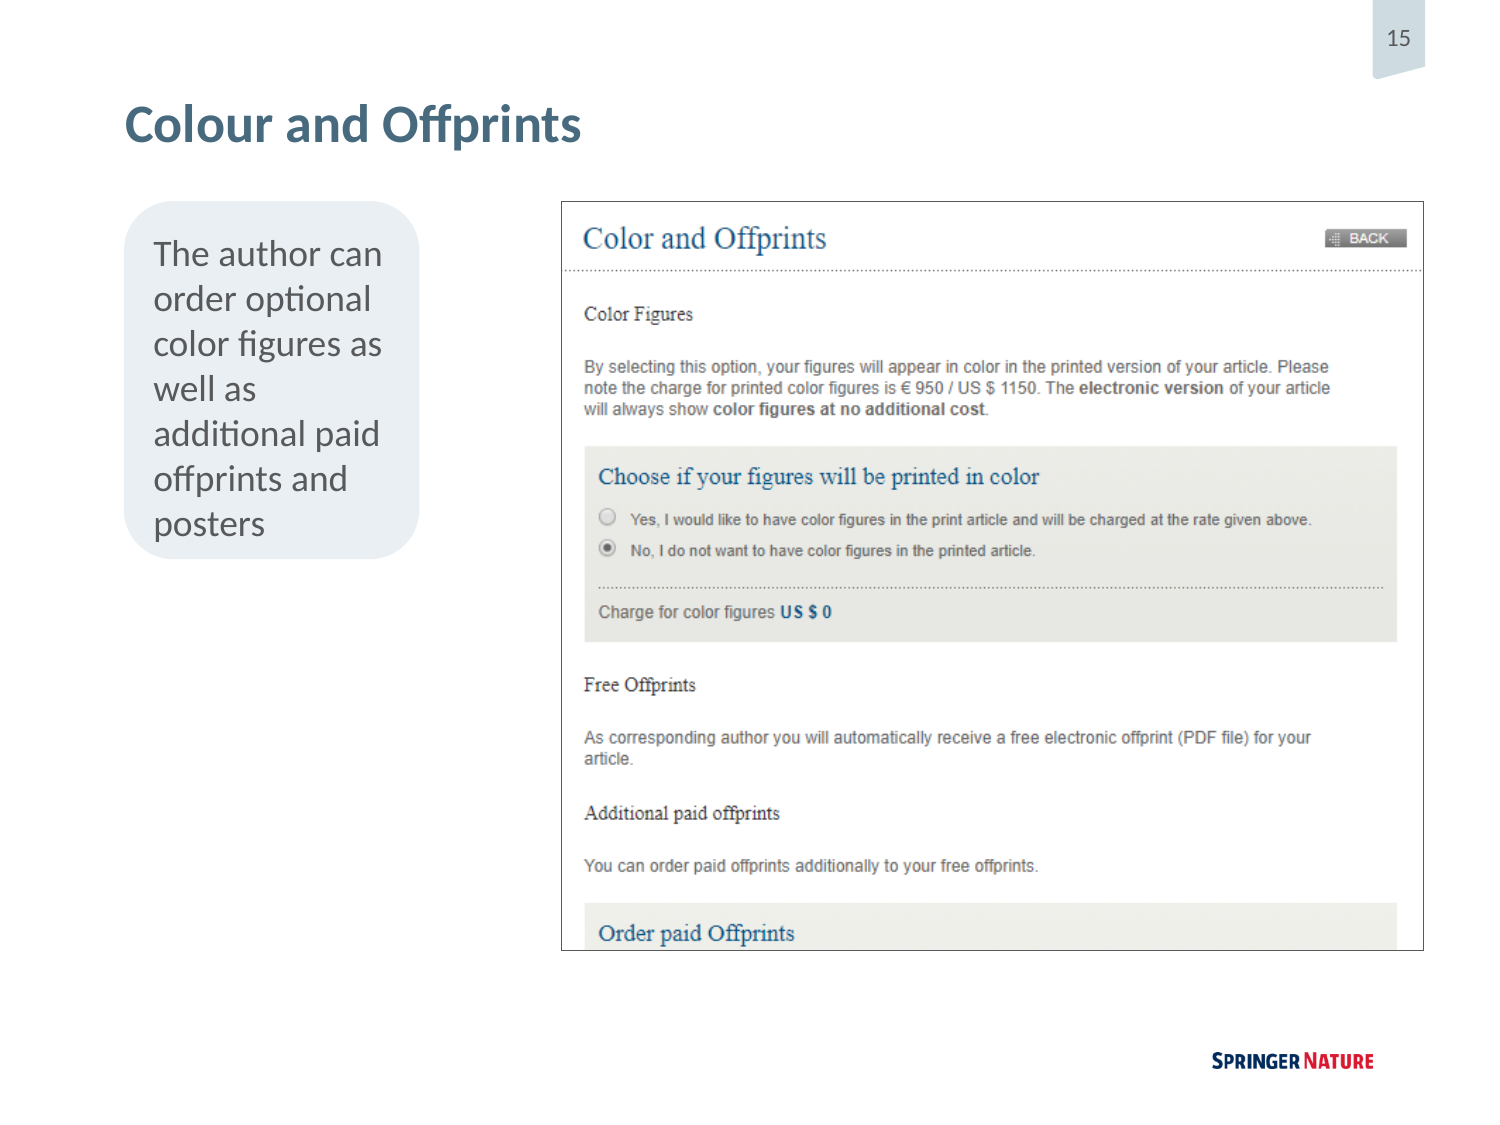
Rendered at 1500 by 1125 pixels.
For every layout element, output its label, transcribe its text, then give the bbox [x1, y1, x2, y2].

text_box The author can order optional color figures as well as additional paid offprints and posters [141, 217, 402, 556]
text_box [121, 198, 422, 551]
picture [1212, 1052, 1373, 1069]
text_box [150, 556, 393, 562]
title Colour and Offprints [125, 88, 1373, 149]
picture [560, 200, 1424, 951]
